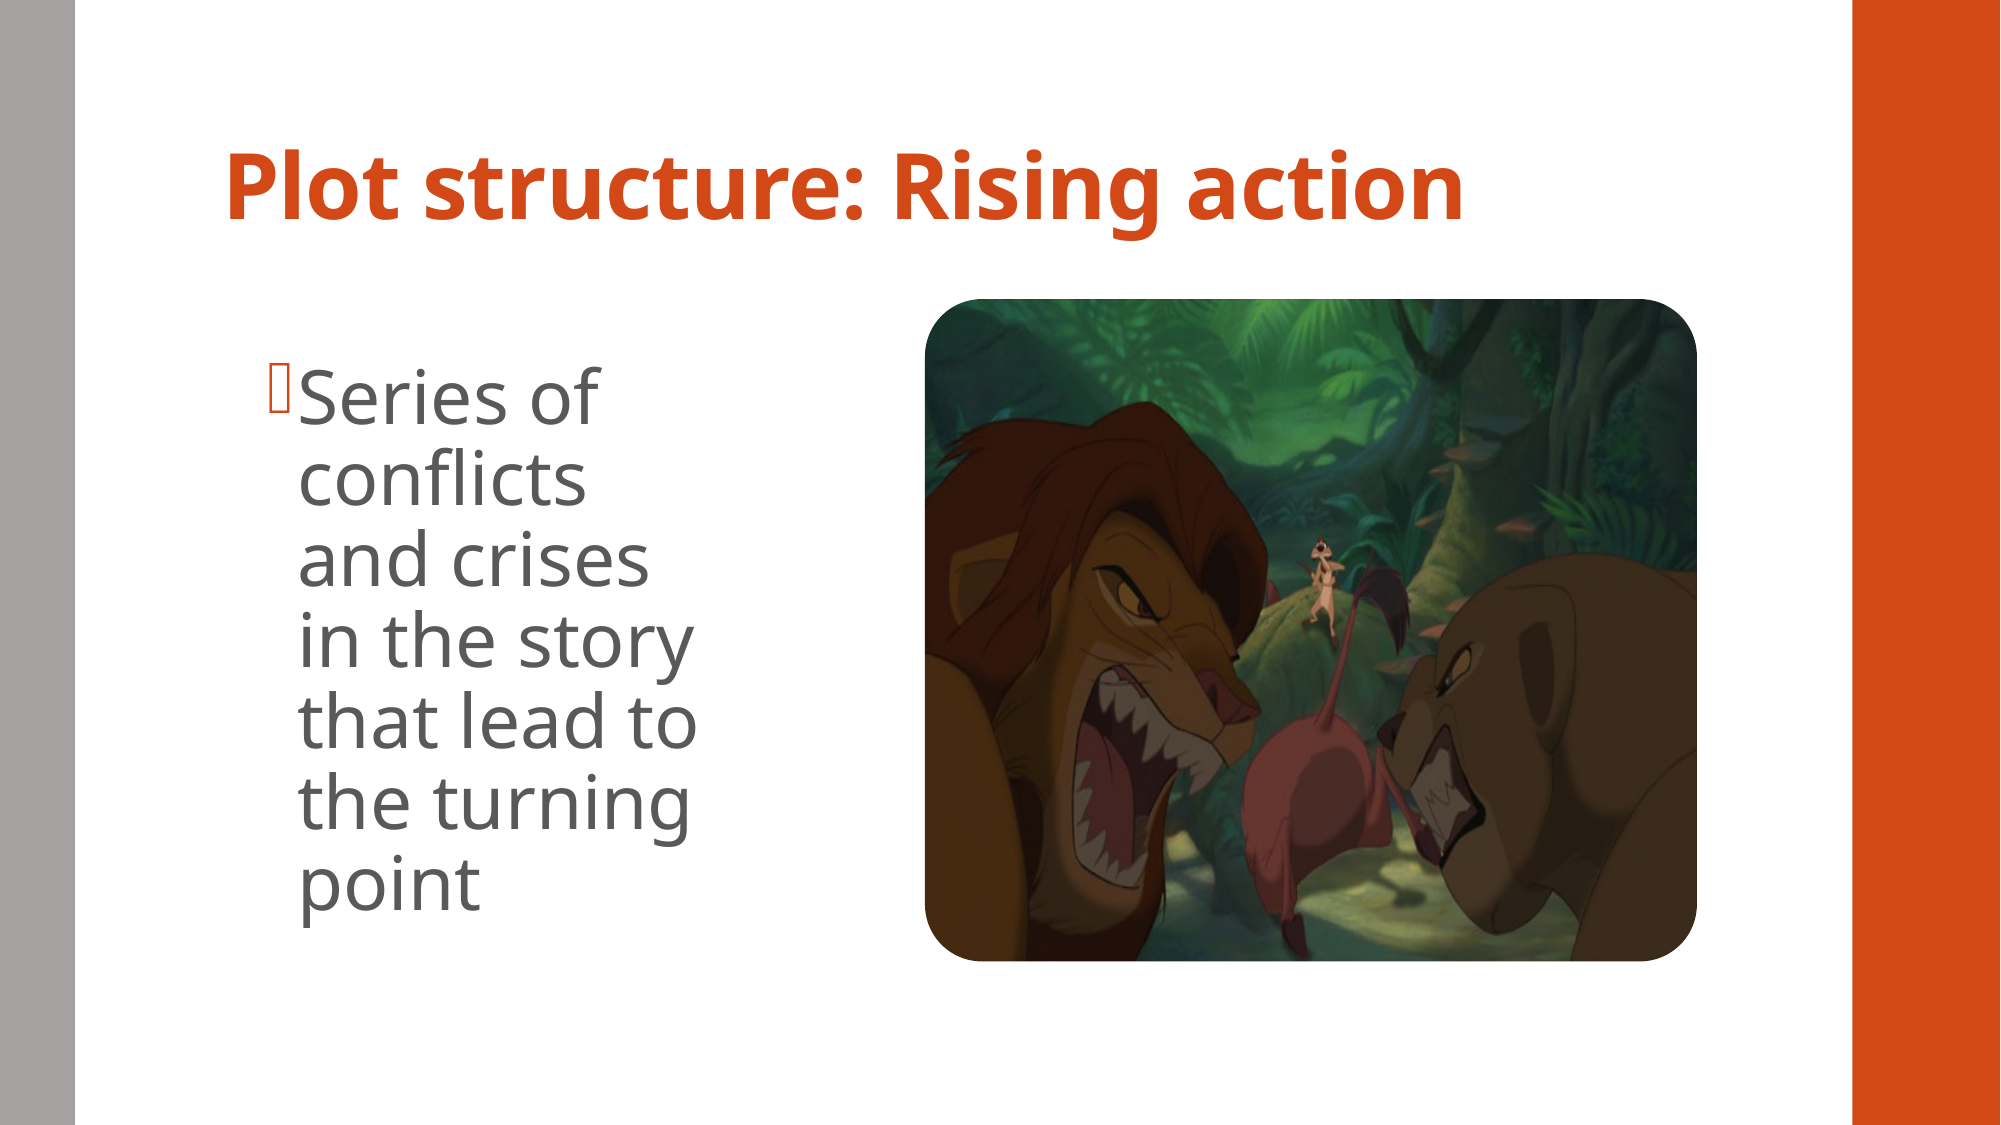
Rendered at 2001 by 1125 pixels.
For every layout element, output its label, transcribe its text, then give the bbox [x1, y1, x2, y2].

picture [924, 298, 1698, 962]
title Plot structure: Rising action [206, 17, 1797, 247]
list Example [1005, 299, 1740, 1014]
list Series of conflicts and crises in the story that lead to the turning point [206, 352, 719, 962]
